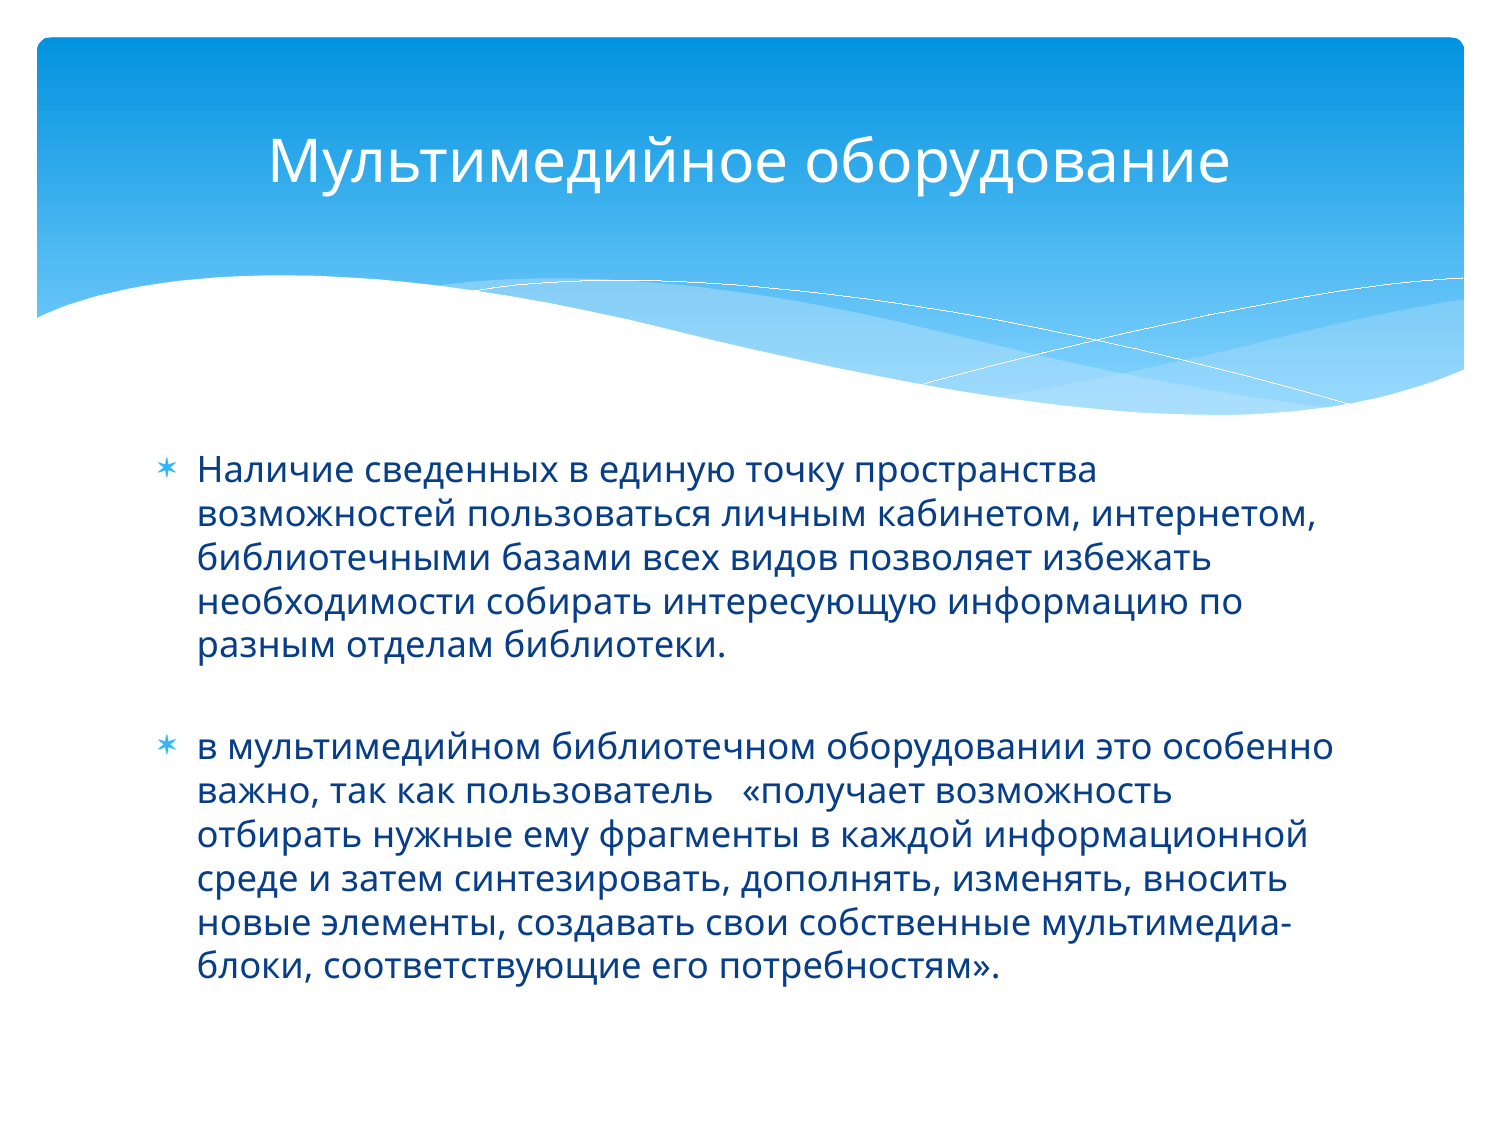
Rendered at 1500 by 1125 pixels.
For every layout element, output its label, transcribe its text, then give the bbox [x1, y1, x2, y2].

title Мультимедийное оборудование [75, 55, 1425, 261]
list Наличие сведенных в единую точку пространства возможностей пользоваться личным кабинетом, интернетом, библиотечными базами всех видов позволяет избежать необходимости собирать интересующую информацию по разным отделам библиотеки. в мультимедийном библиотечном оборудовании это особенно важно, так как пользователь «получает возможность отбирать нужные ему фрагменты в каждой информационной среде и затем синтезировать, дополнять, изменять, вносить новые элементы, создавать свои собственные мультимедиа-блоки, соответствующие его потребностям». [143, 438, 1359, 1005]
